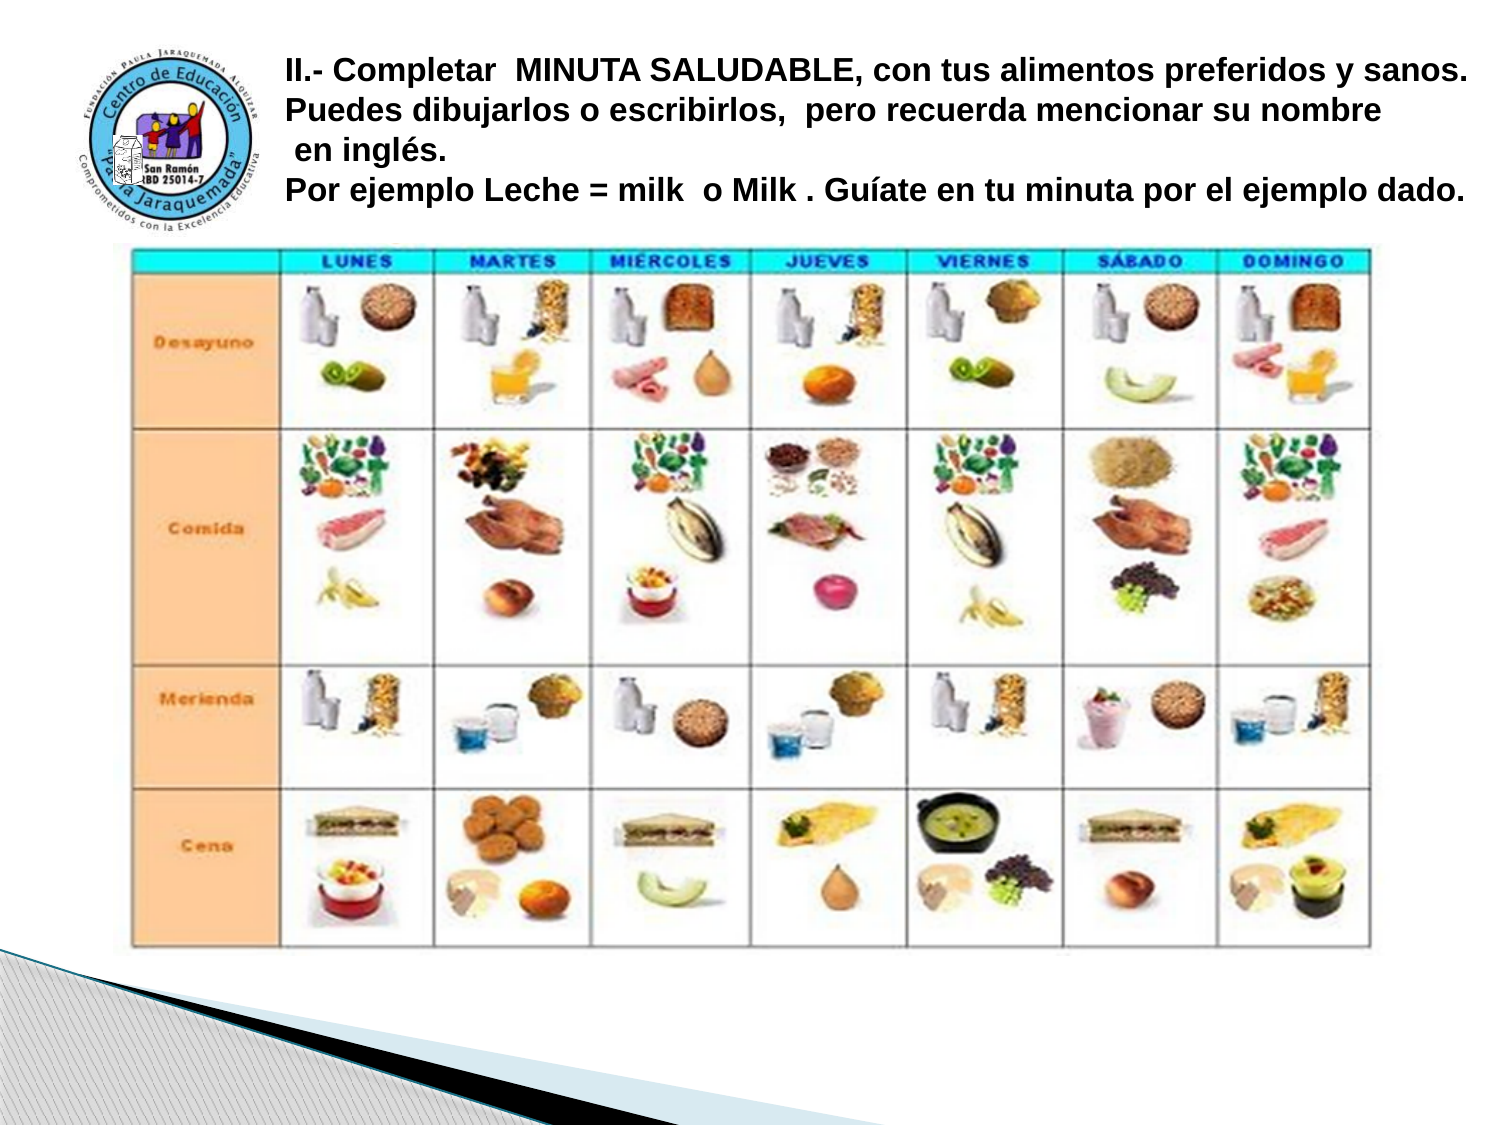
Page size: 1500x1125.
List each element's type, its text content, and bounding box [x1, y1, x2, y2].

picture [112, 135, 143, 186]
text_box [0, 0, 1500, 75]
text_box II.- Completar MINUTA SALUDABLE, con tus alimentos preferidos y sanos. Puedes dibujarlos o escribirlos, pero recuerda mencionar su nombre en inglés. Por ejemplo Leche = milk o Milk . Guíate en tu minuta por el ejemplo dado. [269, 40, 1495, 216]
picture [112, 243, 1392, 956]
